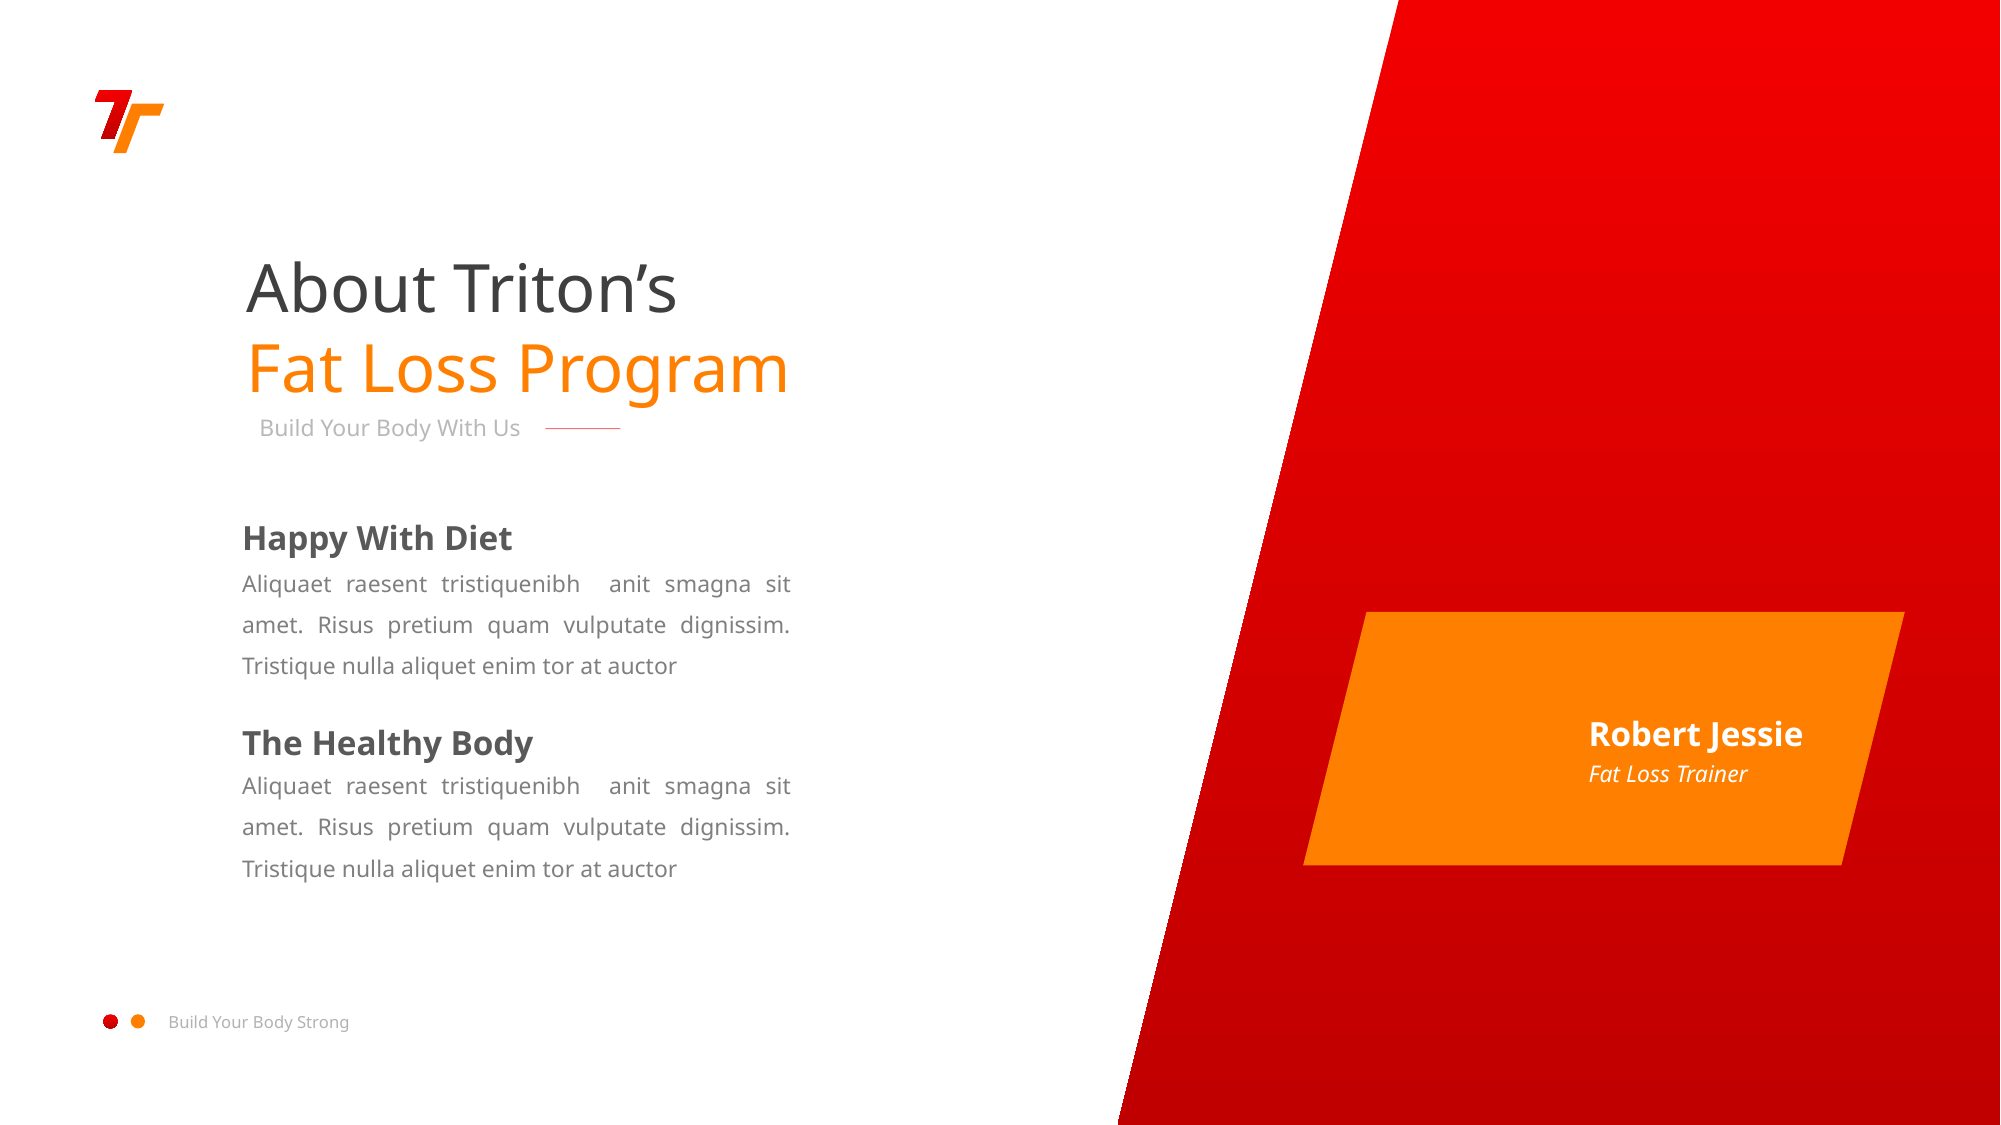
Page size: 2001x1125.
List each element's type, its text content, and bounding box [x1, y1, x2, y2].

text_box Happy With Diet [227, 490, 674, 565]
text_box Build Your Body Strong [153, 1004, 365, 1039]
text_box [103, 1014, 146, 1029]
text_box Aliquaet raesent tristiquenibh anit smagna sit amet. Risus pretium quam vulputate dignissim. Tristique nulla aliquet enim tor at auctor [227, 750, 806, 889]
text_box About Triton’s Fat Loss Program [232, 238, 858, 414]
text_box Build Your Body With Us [244, 414, 537, 449]
text_box [1604, 610, 1907, 867]
text_box Robert Jessie [1604, 685, 1864, 761]
text_box Aliquaet raesent tristiquenibh anit smagna sit amet. Risus pretium quam vulputate dignissim. Tristique nulla aliquet enim tor at auctor [227, 548, 806, 687]
text_box Fat Loss Trainer [1604, 761, 1814, 795]
picture [858, 214, 1604, 960]
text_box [94, 89, 165, 154]
text_box The Healthy Body [227, 694, 634, 770]
